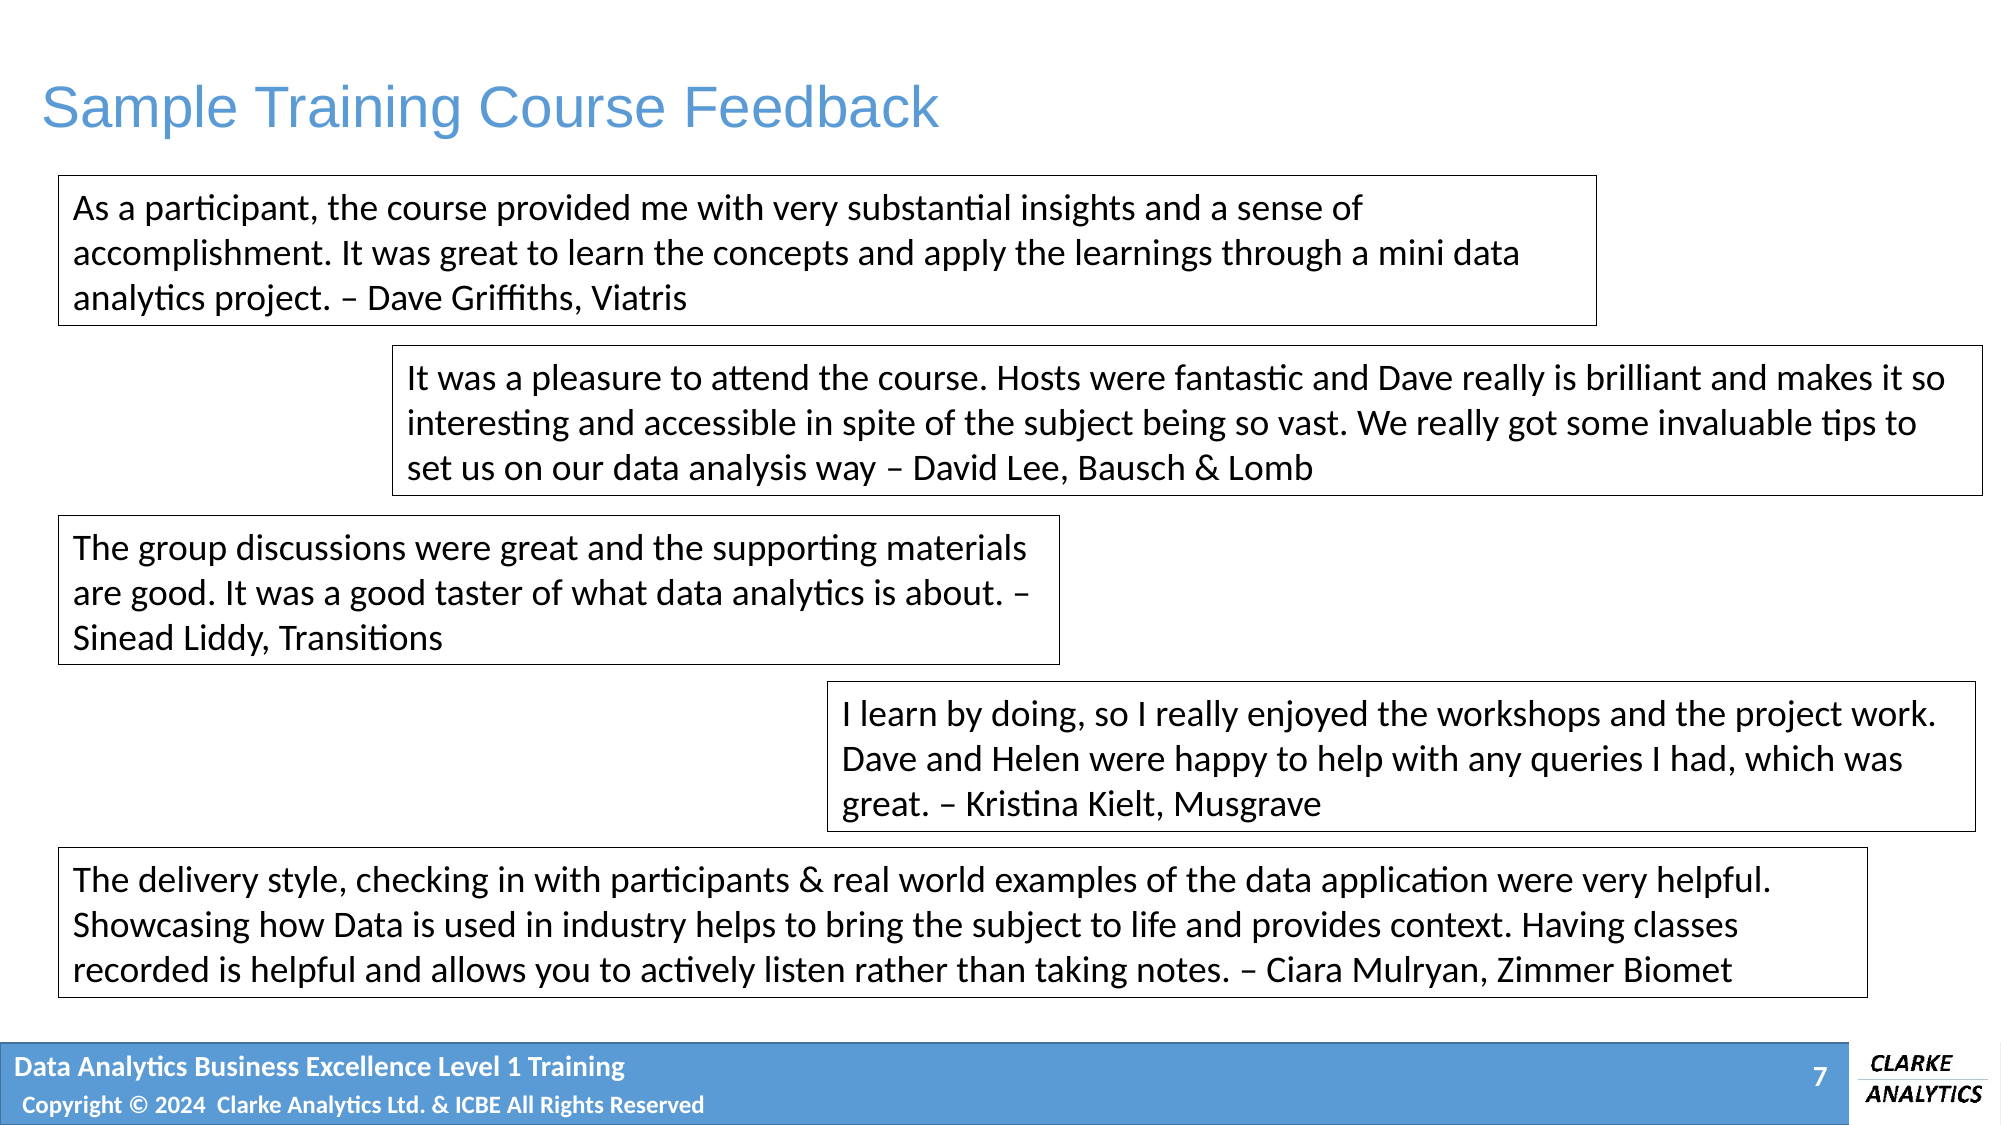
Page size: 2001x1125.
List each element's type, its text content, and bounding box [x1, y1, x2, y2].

slide_number 7 [1797, 741, 1843, 1125]
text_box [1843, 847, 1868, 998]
text_box Data Analytics Business Excellence Level 1 Training [0, 1040, 641, 1090]
text_box The delivery style, checking in with participants & real world examples of the data application were very helpful. Showcasing how Data is used in industry helps to bring the subject to life and provides context. Having classes recorded is helpful and allows you to actively listen rather than taking notes. – Ciara Mulryan, Zimmer Biomet [58, 847, 1797, 998]
title Sample Training Course Feedback [41, 0, 1488, 218]
text_box The group discussions were great and the supporting materials are good. It was a good taster of what data analytics is about. – Sinead Liddy, Transitions [58, 515, 1060, 665]
text_box Copyright © 2024 Clarke Analytics Ltd. & ICBE All Rights Reserved [7, 1081, 878, 1125]
text_box It was a pleasure to attend the course. Hosts were fantastic and Dave really is brilliant and makes it so interesting and accessible in spite of the subject being so vast. We really got some invaluable tips to set us on our data analysis way – David Lee, Bausch & Lomb [392, 345, 1983, 496]
picture [1849, 1040, 2001, 1125]
text_box As a participant, the course provided me with very substantial insights and a sense of accomplishment. It was great to learn the concepts and apply the learnings through a mini data analytics project. – Dave Griffiths, Viatris [58, 175, 1597, 326]
text_box I learn by doing, so I really enjoyed the workshops and the project work. Dave and Helen were happy to help with any queries I had, which was great. – Kristina Kielt, Musgrave [827, 681, 1976, 832]
